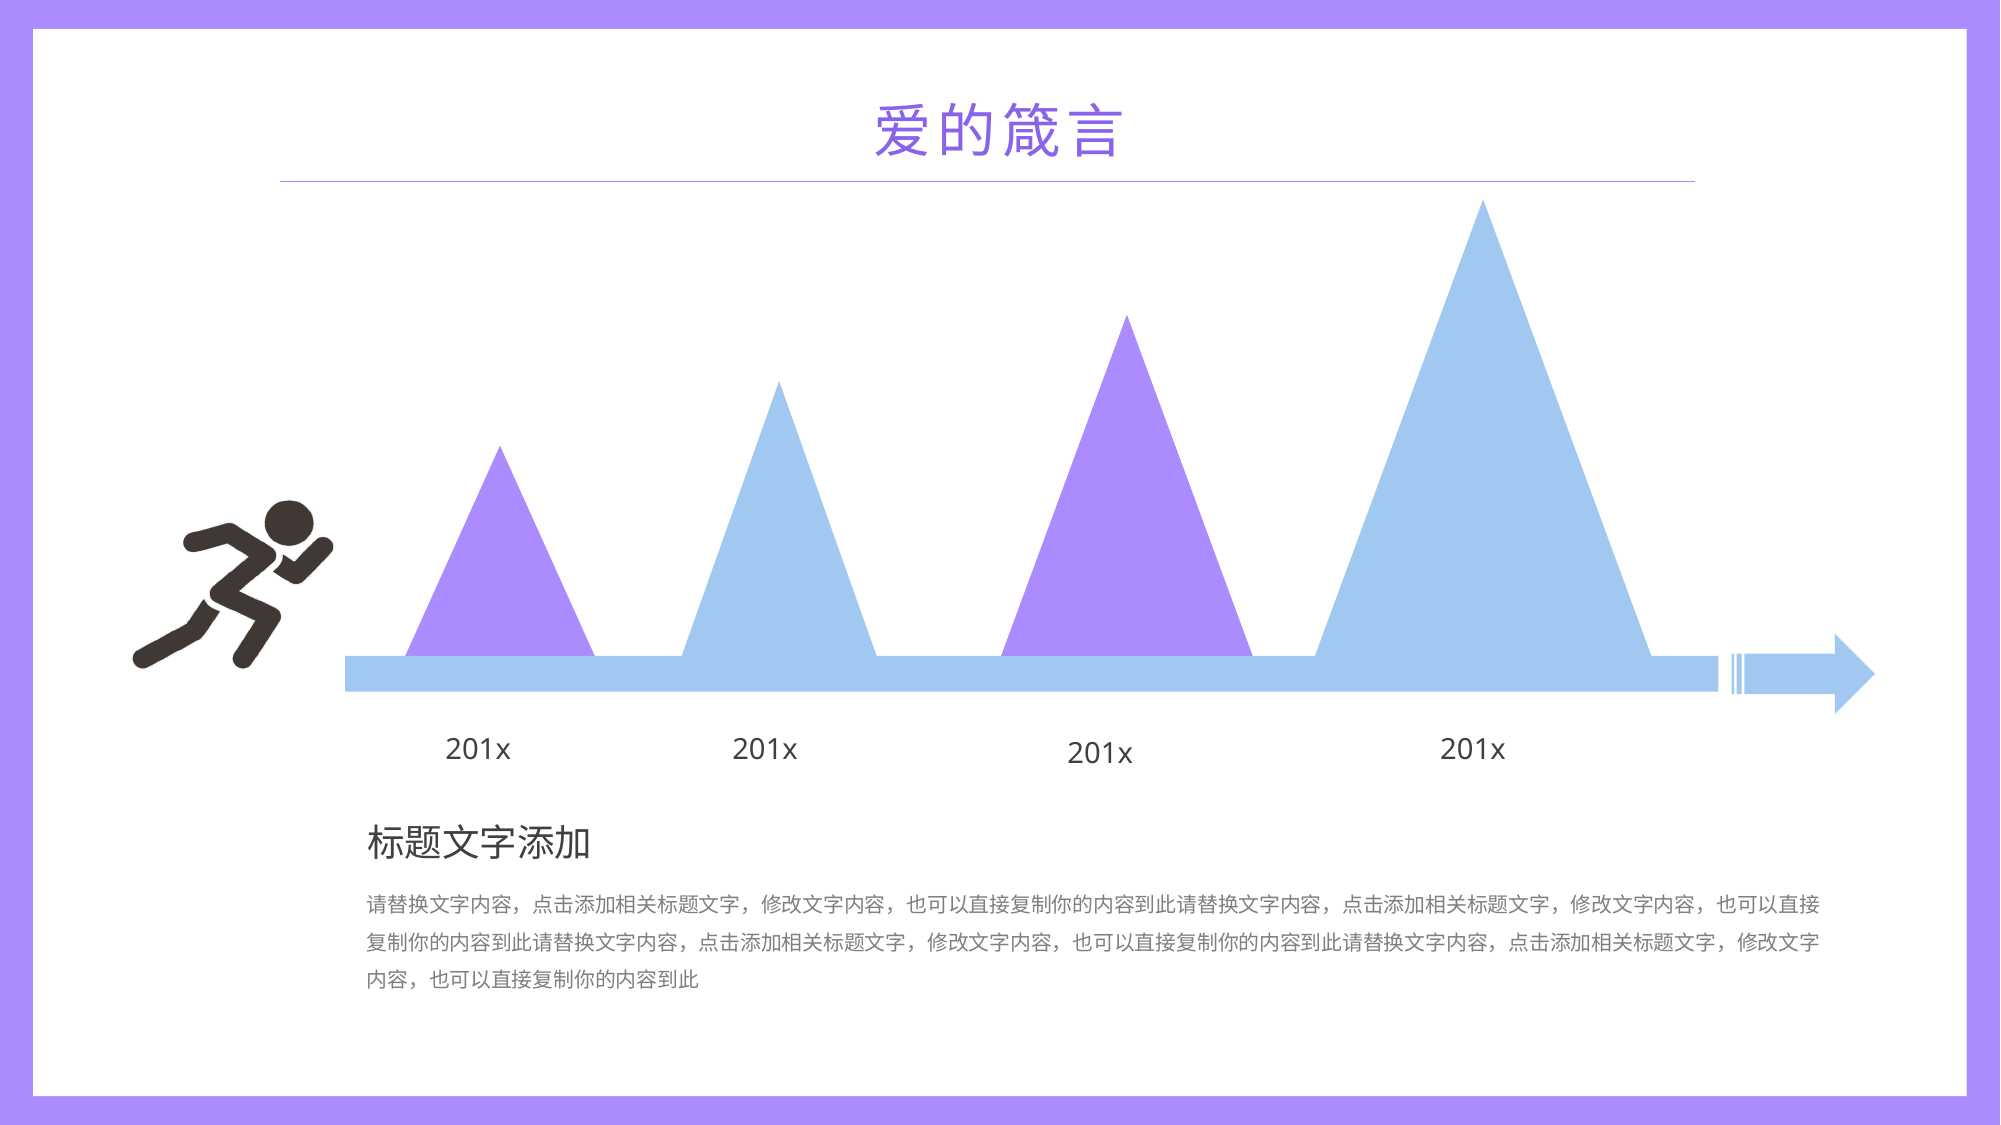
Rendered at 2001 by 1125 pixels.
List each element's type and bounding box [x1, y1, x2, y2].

text_box [124, 199, 1876, 778]
text_box [326, 811, 1852, 1039]
text_box [0, 0, 2000, 1125]
